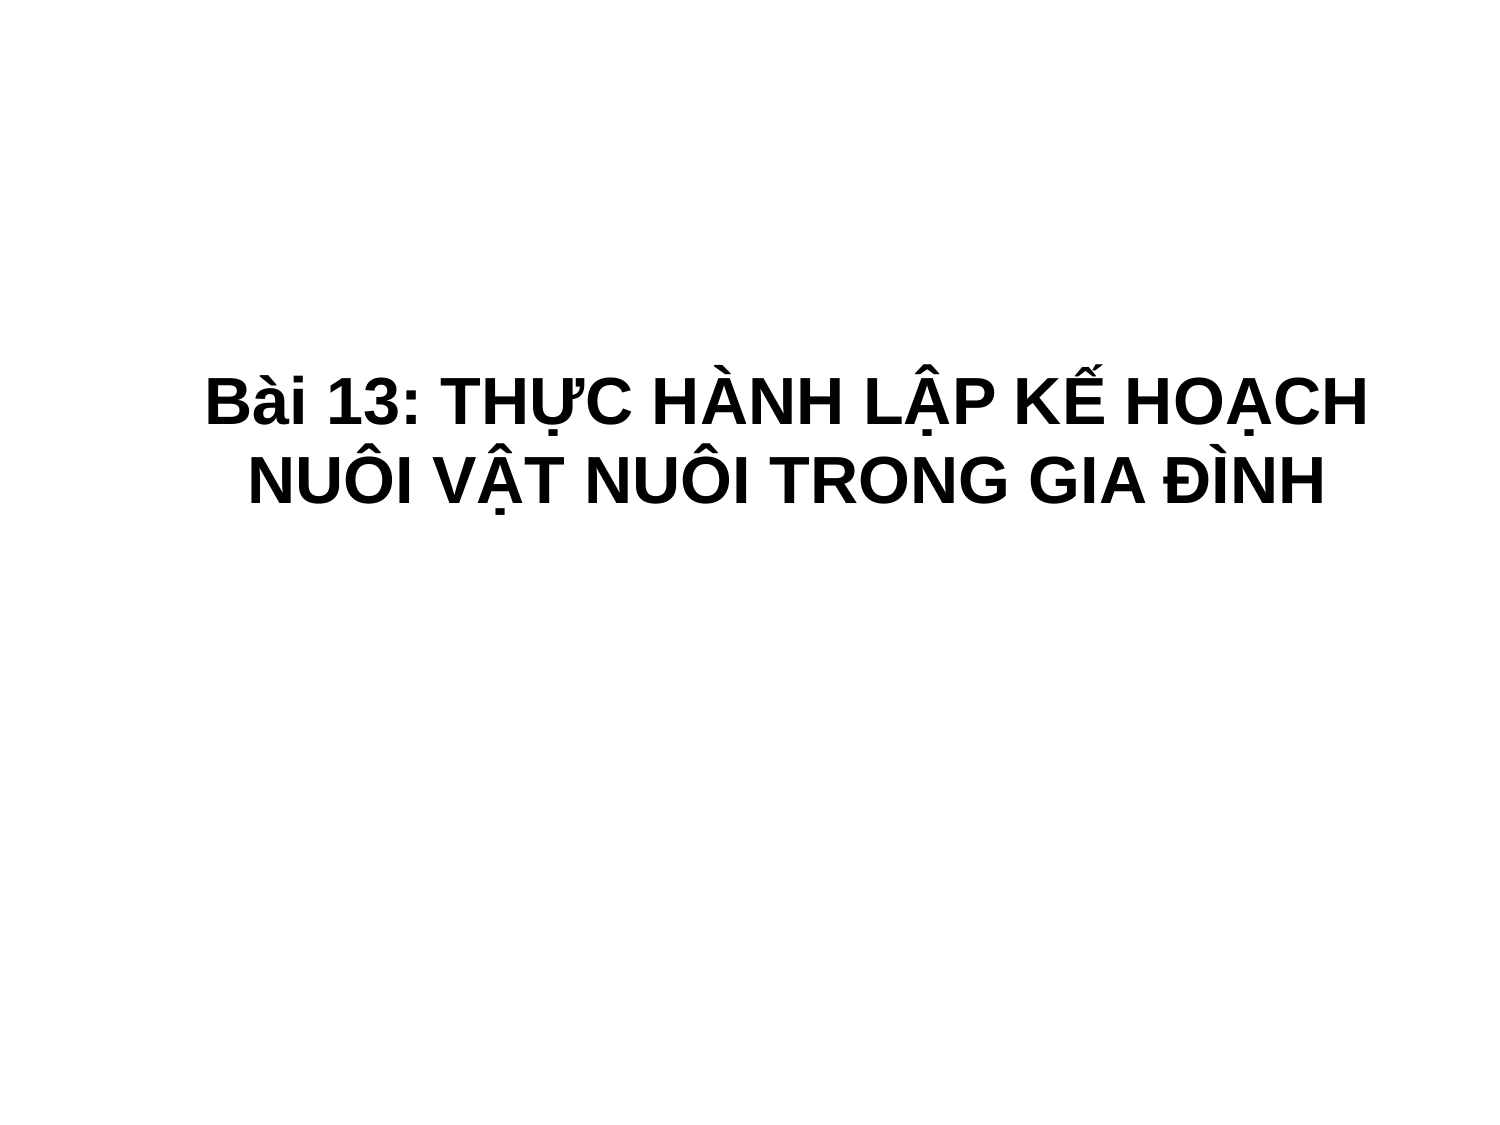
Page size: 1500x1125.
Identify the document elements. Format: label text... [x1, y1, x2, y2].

text_box Bài 13: THỰC HÀNH LẬP KẾ HOẠCH NUÔI VẬT NUÔI TRONG GIA ĐÌNH [125, 350, 1450, 750]
